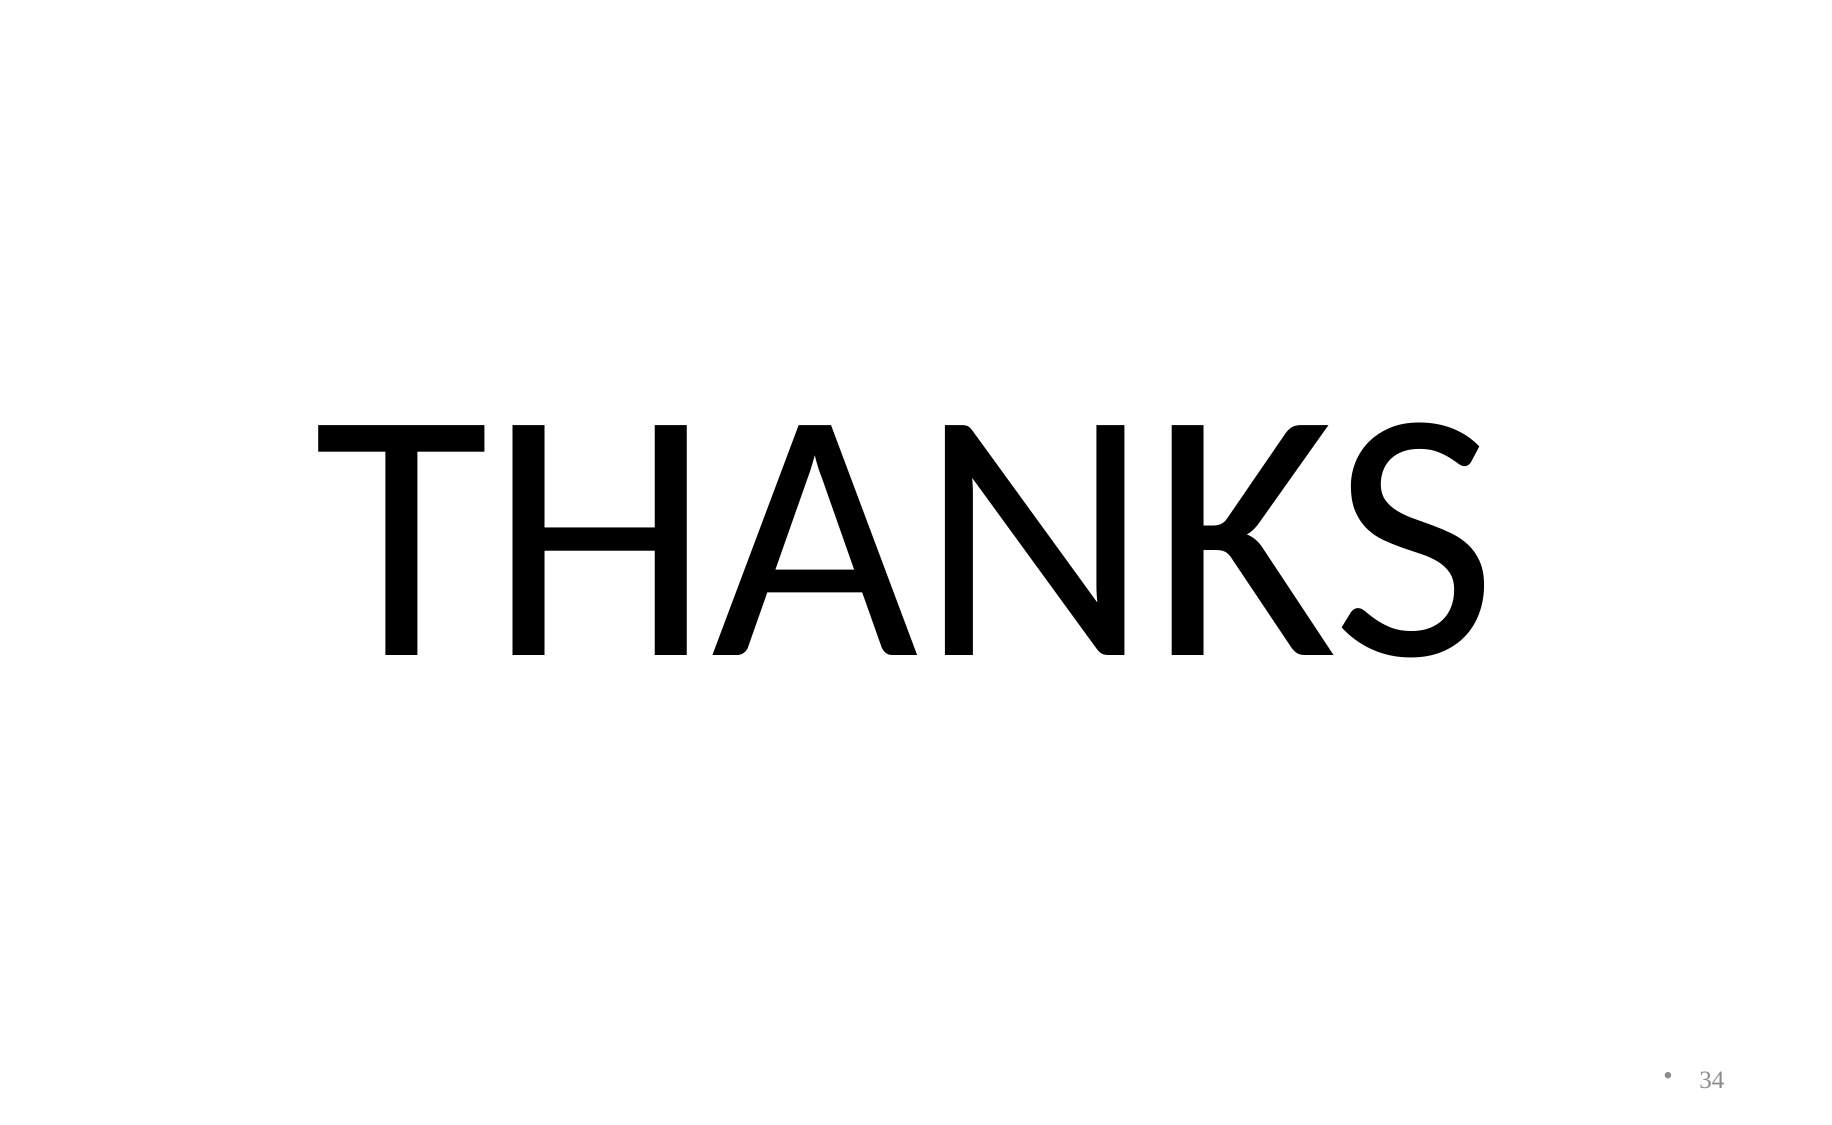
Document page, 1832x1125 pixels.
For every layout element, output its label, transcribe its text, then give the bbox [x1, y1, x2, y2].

slide_number 34 [1312, 1042, 1740, 1103]
title THANKS [0, 87, 1831, 938]
